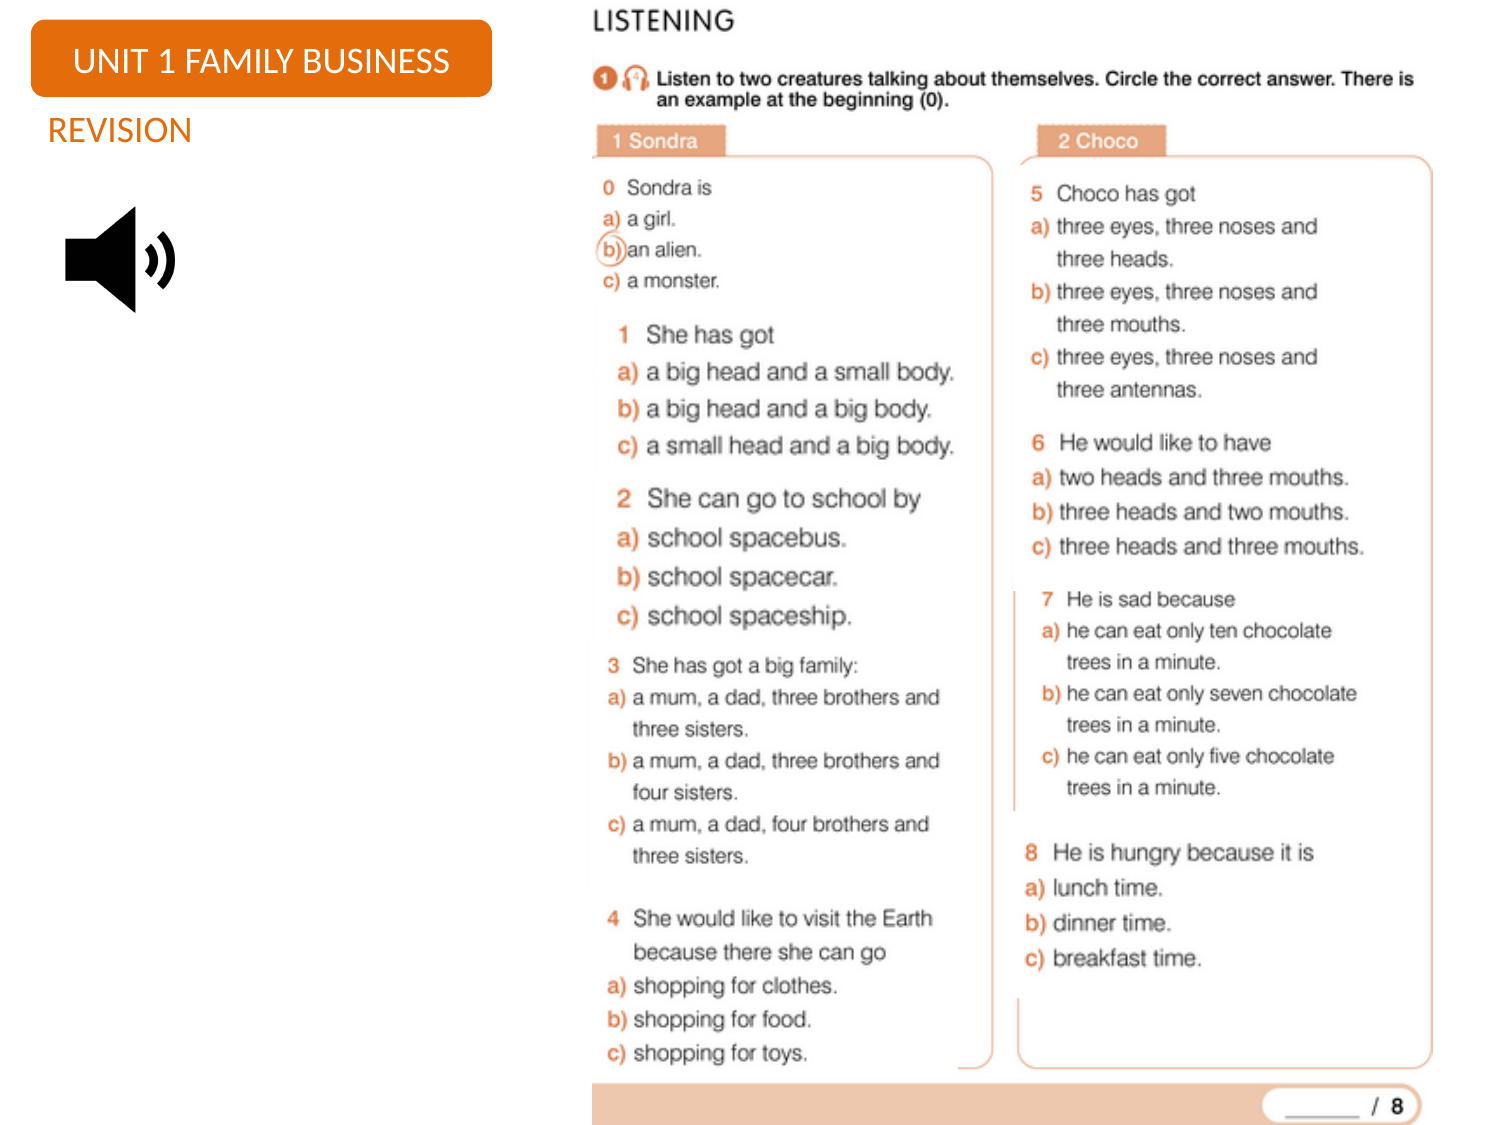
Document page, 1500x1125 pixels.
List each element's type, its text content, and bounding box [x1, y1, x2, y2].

text_box REVISION [32, 97, 211, 158]
picture [46, 184, 197, 335]
picture [583, 0, 1433, 1125]
text_box UNIT 1 FAMILY BUSINESS [30, 19, 493, 98]
